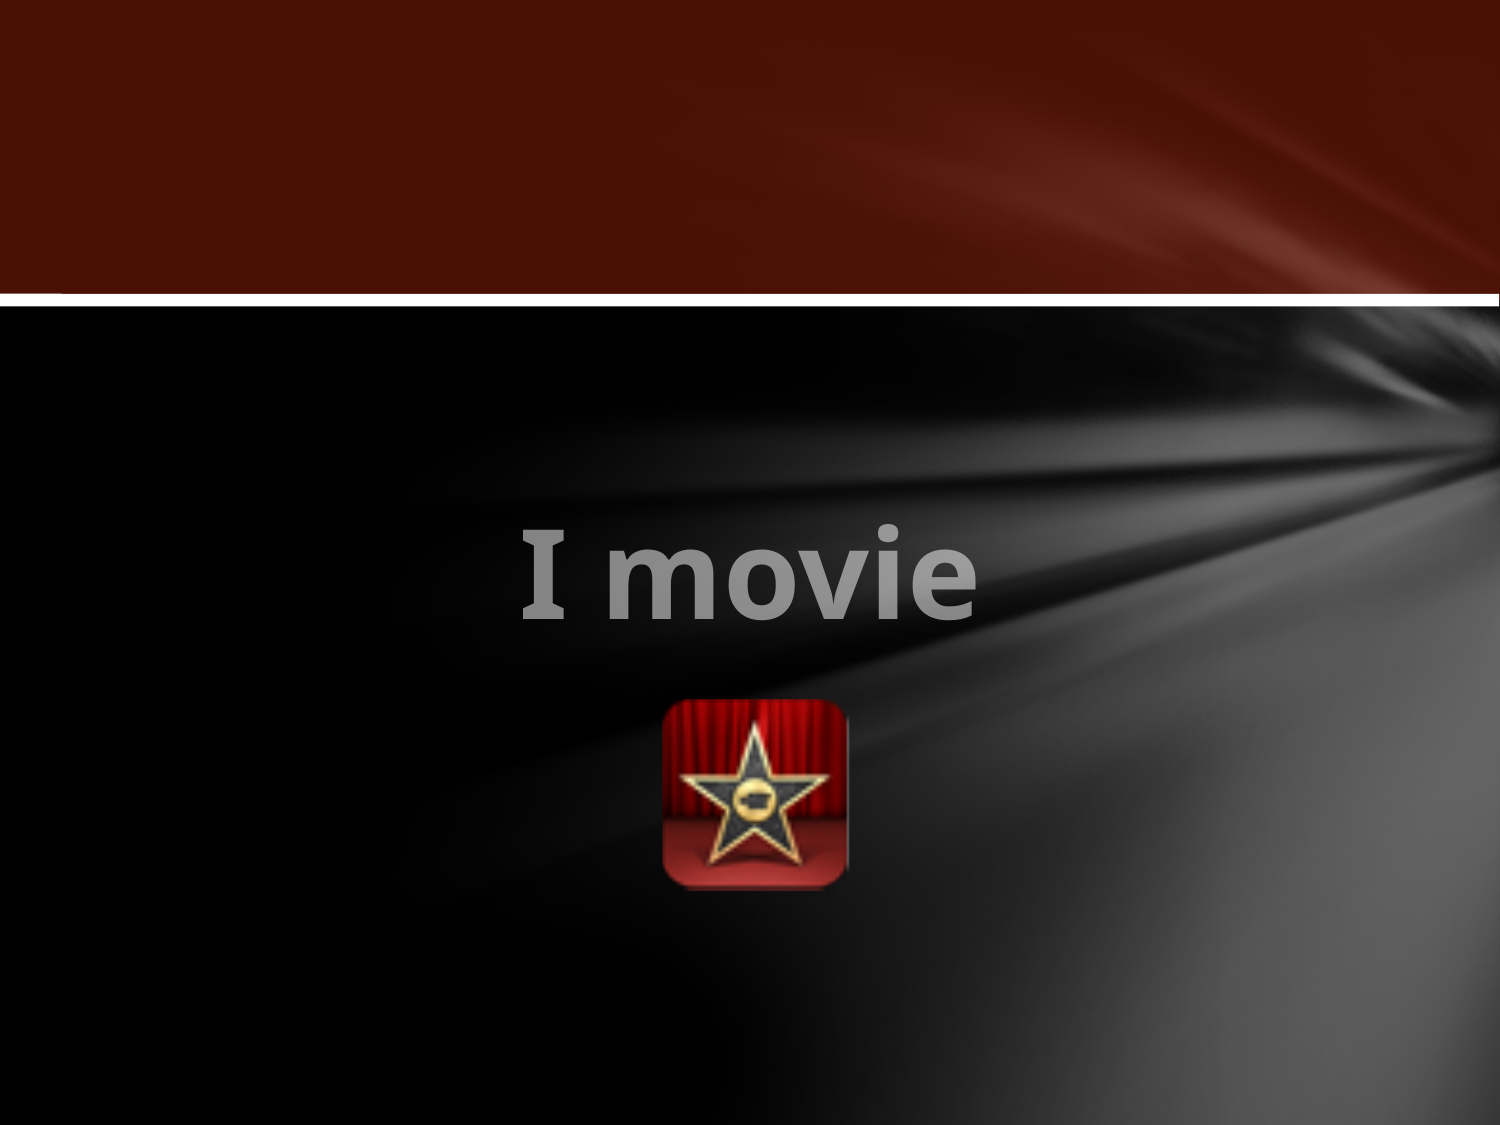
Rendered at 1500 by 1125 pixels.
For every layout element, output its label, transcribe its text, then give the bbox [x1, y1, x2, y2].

picture [662, 699, 851, 891]
title I movie [58, 326, 1443, 652]
